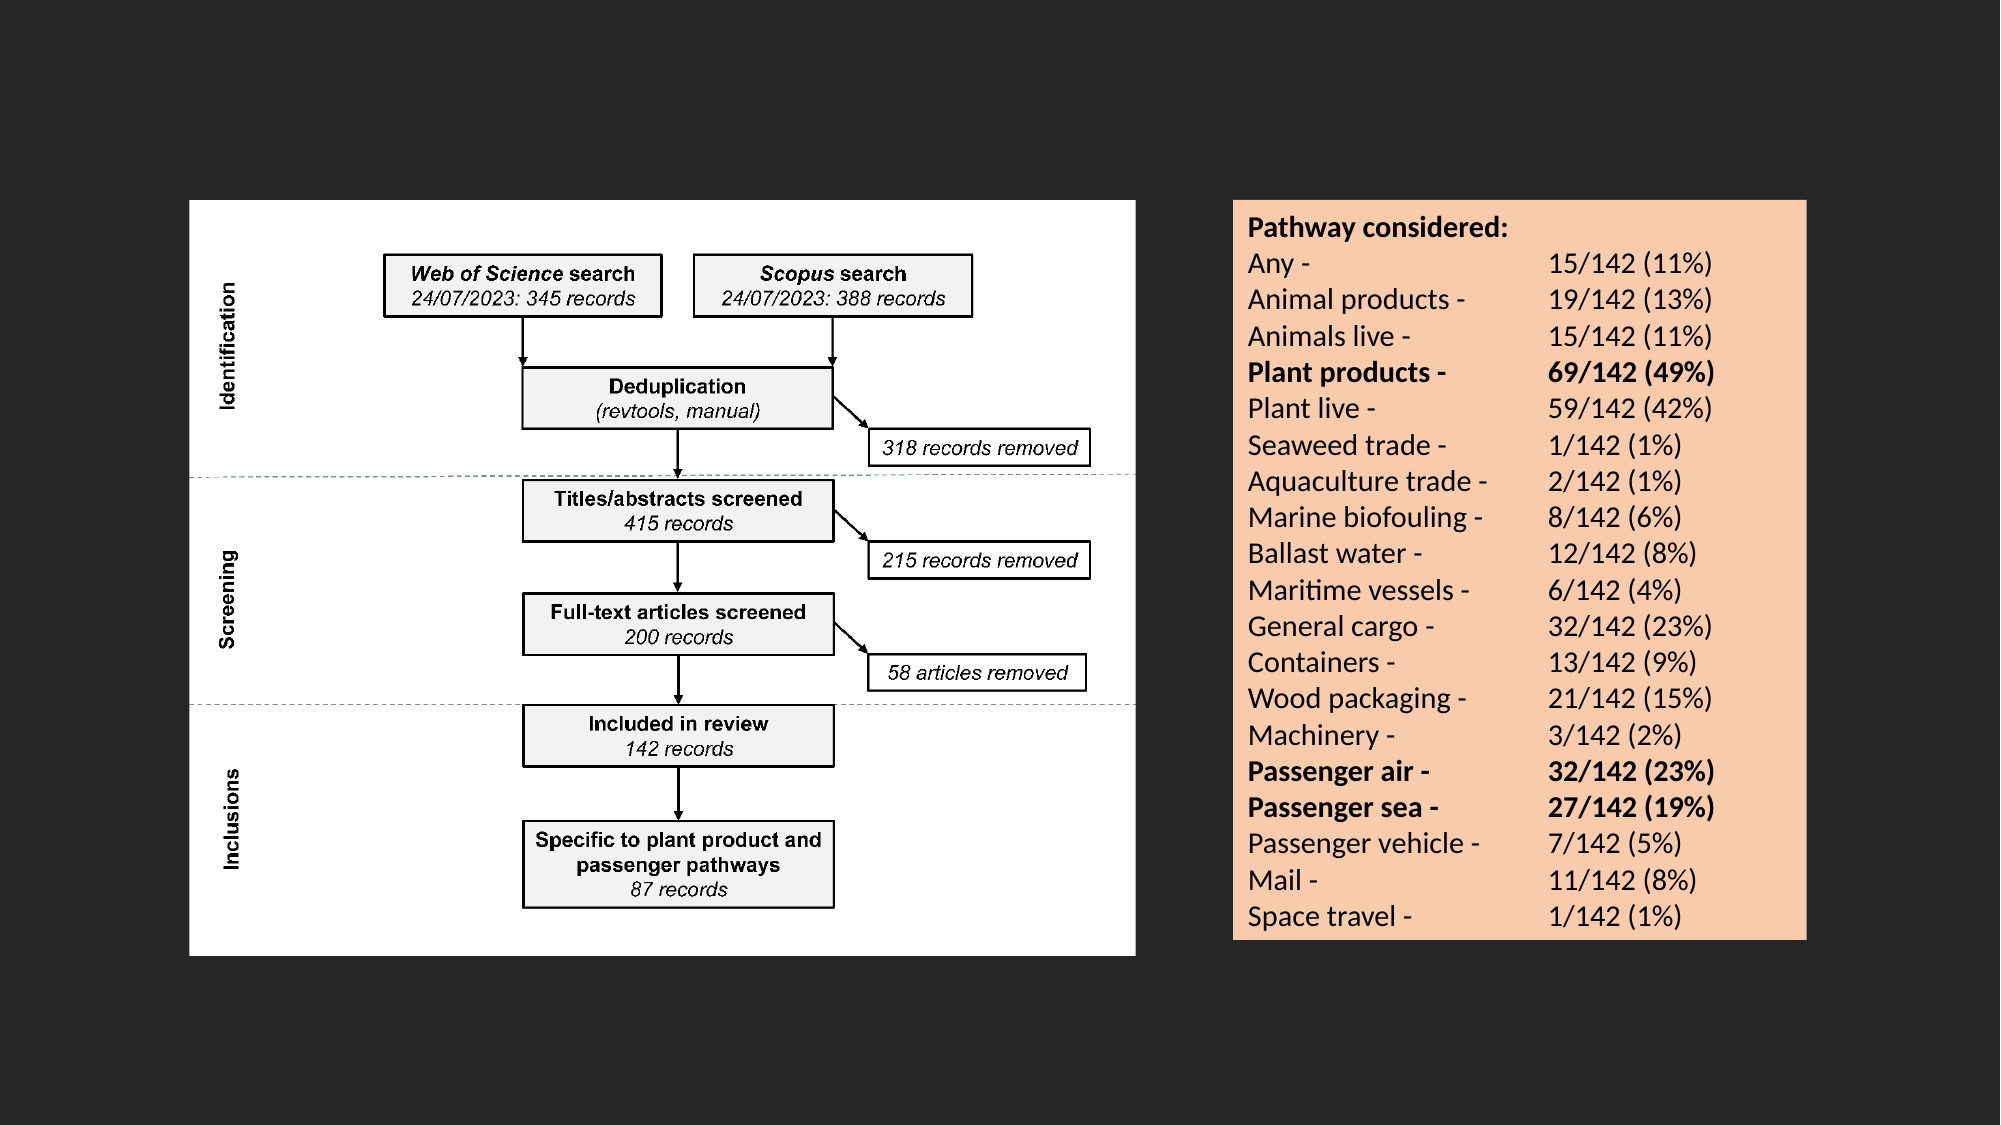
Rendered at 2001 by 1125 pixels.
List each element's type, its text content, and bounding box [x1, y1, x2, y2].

picture [189, 200, 1136, 956]
text_box Pathway considered: Any - 15/142 (11%) Animal products - 19/142 (13%) Animals live - 15/142 (11%) Plant products - 69/142 (49%) Plant live - 59/142 (42%) Seaweed trade - 1/142 (1%) Aquaculture trade - 2/142 (1%) Marine biofouling - 8/142 (6%) Ballast water - 12/142 (8%) Maritime vessels - 6/142 (4%) General cargo - 32/142 (23%) Containers - 13/142 (9%) Wood packaging - 21/142 (15%) Machinery - 3/142 (2%) Passenger air - 32/142 (23%) Passenger sea - 27/142 (19%) Passenger vehicle - 7/142 (5%) Mail - 11/142 (8%) Space travel - 1/142 (1%) [1232, 199, 1808, 941]
